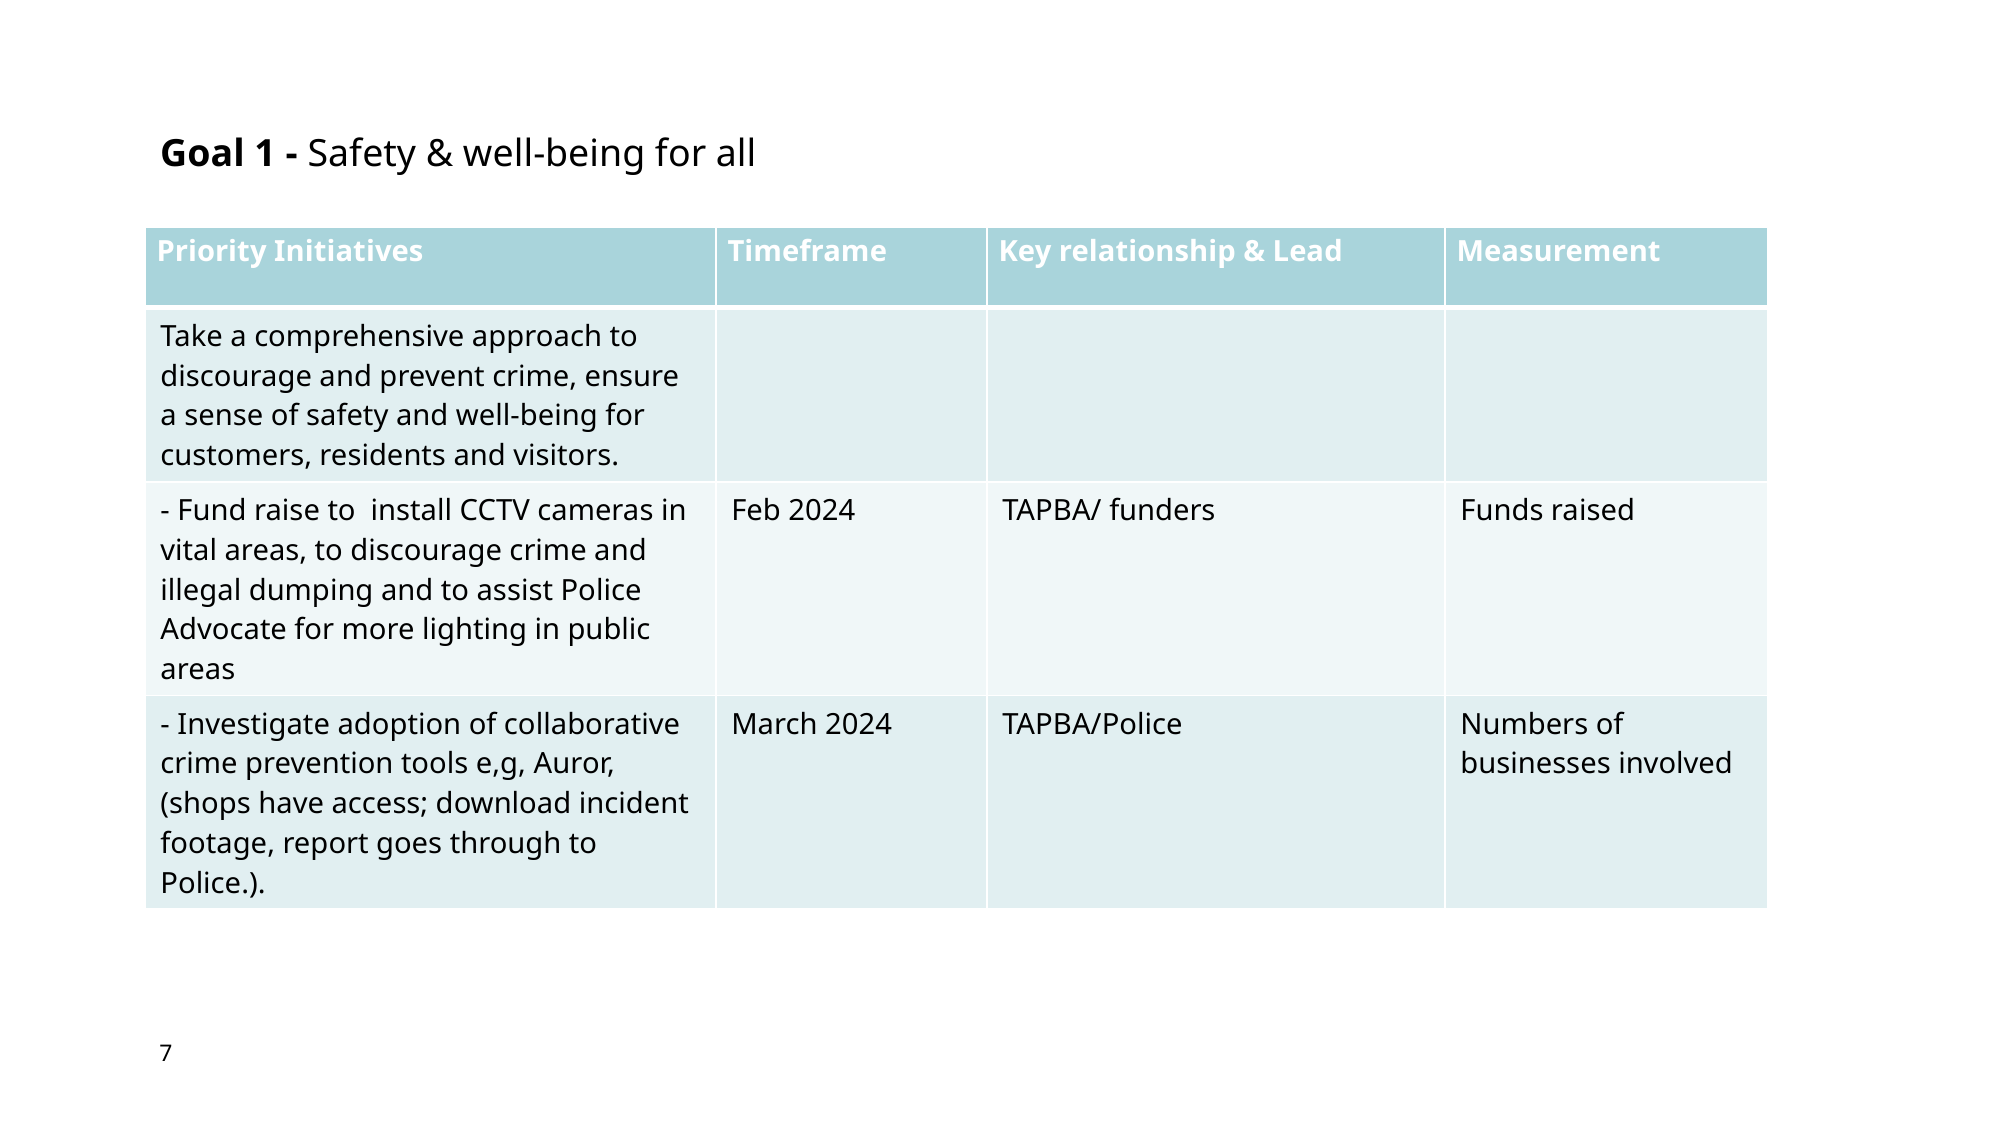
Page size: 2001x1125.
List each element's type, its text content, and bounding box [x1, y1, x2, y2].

table_header Timeframe [717, 228, 986, 305]
table_cell March 2024 [717, 696, 986, 908]
table_cell - Investigate adoption of collaborative crime prevention tools e,g, Auror, (shops have access; download incident footage, report goes through to Police.). [146, 696, 715, 908]
table_cell Take a comprehensive approach to discourage and prevent crime, ensure a sense of safety and well-being for customers, residents and visitors. [146, 310, 715, 481]
table_cell TAPBA/Police [988, 696, 1444, 908]
table_header Key relationship & Lead [988, 228, 1444, 305]
slide_number 7 [159, 1038, 246, 1080]
table_cell [1446, 310, 1767, 481]
table_header Measurement [1446, 228, 1767, 305]
table_cell - Fund raise to install CCTV cameras in vital areas, to discourage crime and illegal dumping and to assist Police Advocate for more lighting in public areas [146, 483, 715, 695]
table_cell [988, 310, 1444, 481]
table_header Priority Initiatives [146, 228, 715, 305]
table_cell Funds raised [1446, 483, 1767, 695]
table_cell TAPBA/ funders [988, 483, 1444, 695]
text_box Goal 1 - Safety & well-being for all [145, 121, 1155, 182]
table_cell Numbers of businesses involved [1446, 696, 1767, 908]
table_cell Feb 2024 [717, 483, 986, 695]
table_cell [717, 310, 986, 481]
